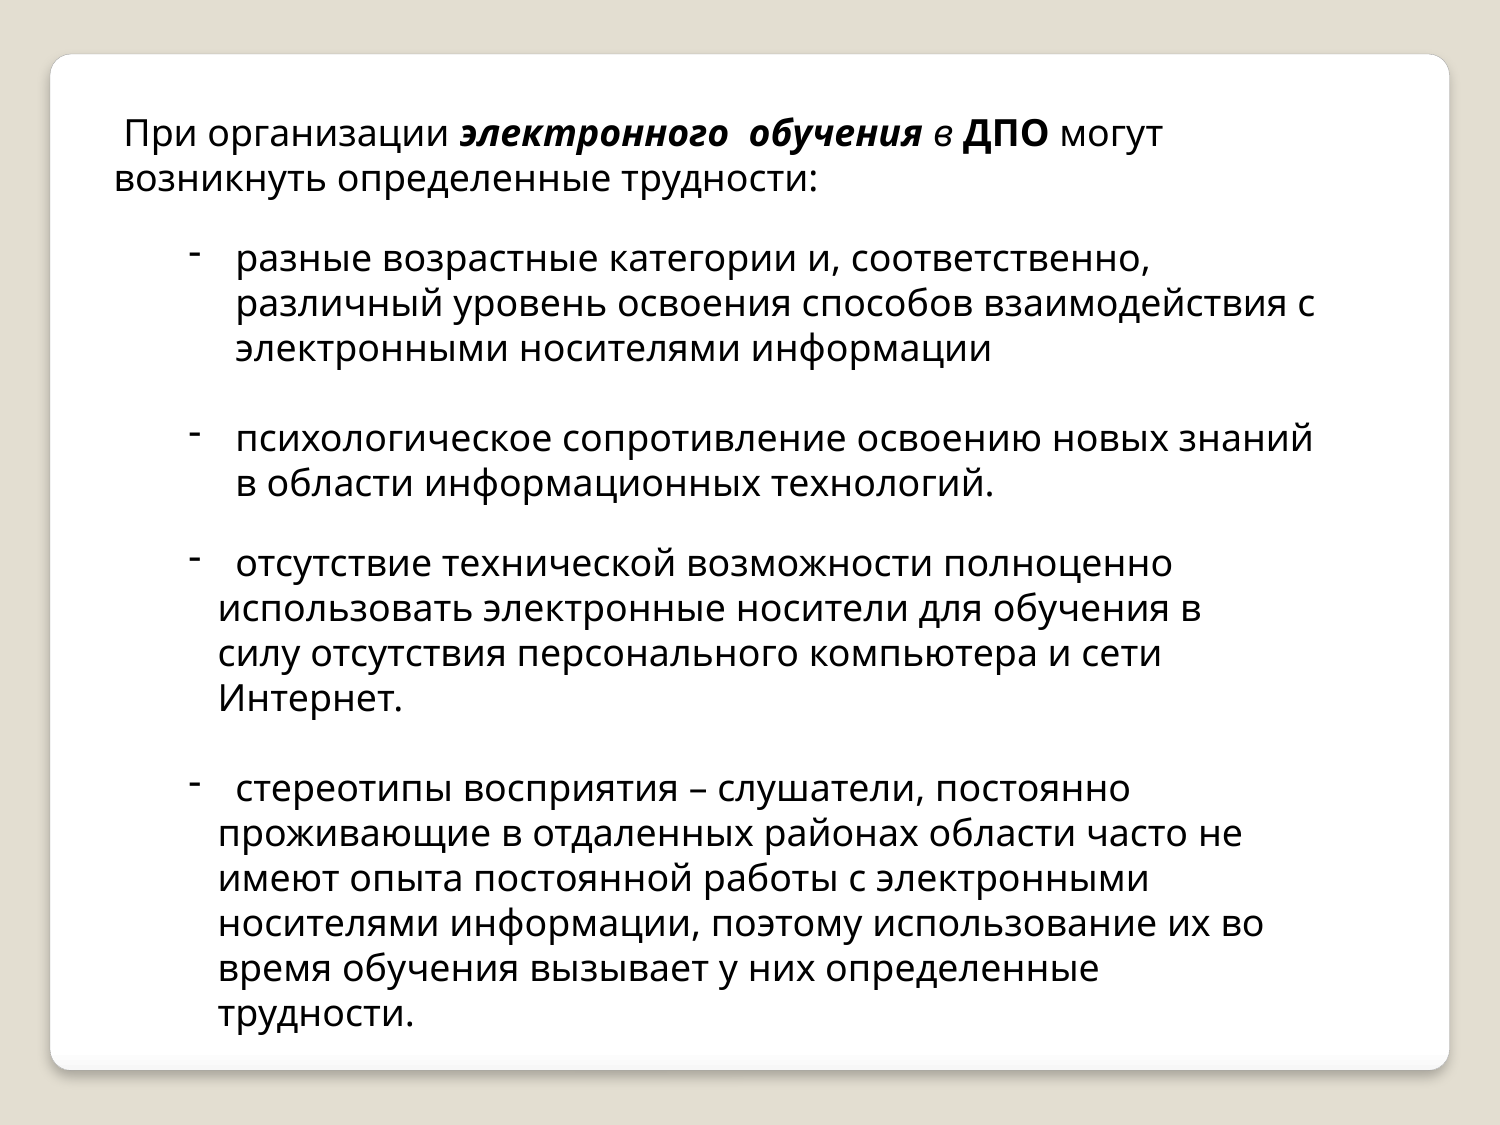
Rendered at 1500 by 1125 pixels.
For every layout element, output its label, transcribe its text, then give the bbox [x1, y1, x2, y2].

text_box При организации электронного обучения в ДПО могут возникнуть определенные трудности: разные возрастные категории и, соответственно, различный уровень освоения способов взаимодействия с электронными носителями информации психологическое сопротивление освоению новых знаний в области информационных технологий. отсутствие технической возможности полноценно использовать электронные носители для обучения в силу отсутствия персонального компьютера и сети Интернет. стереотипы восприятия – слушатели, постоянно проживающие в отдаленных районах области часто не имеют опыта постоянной работы с электронными носителями информации, поэтому использование их во время обучения вызывает у них определенные трудности. [98, 101, 1351, 1042]
